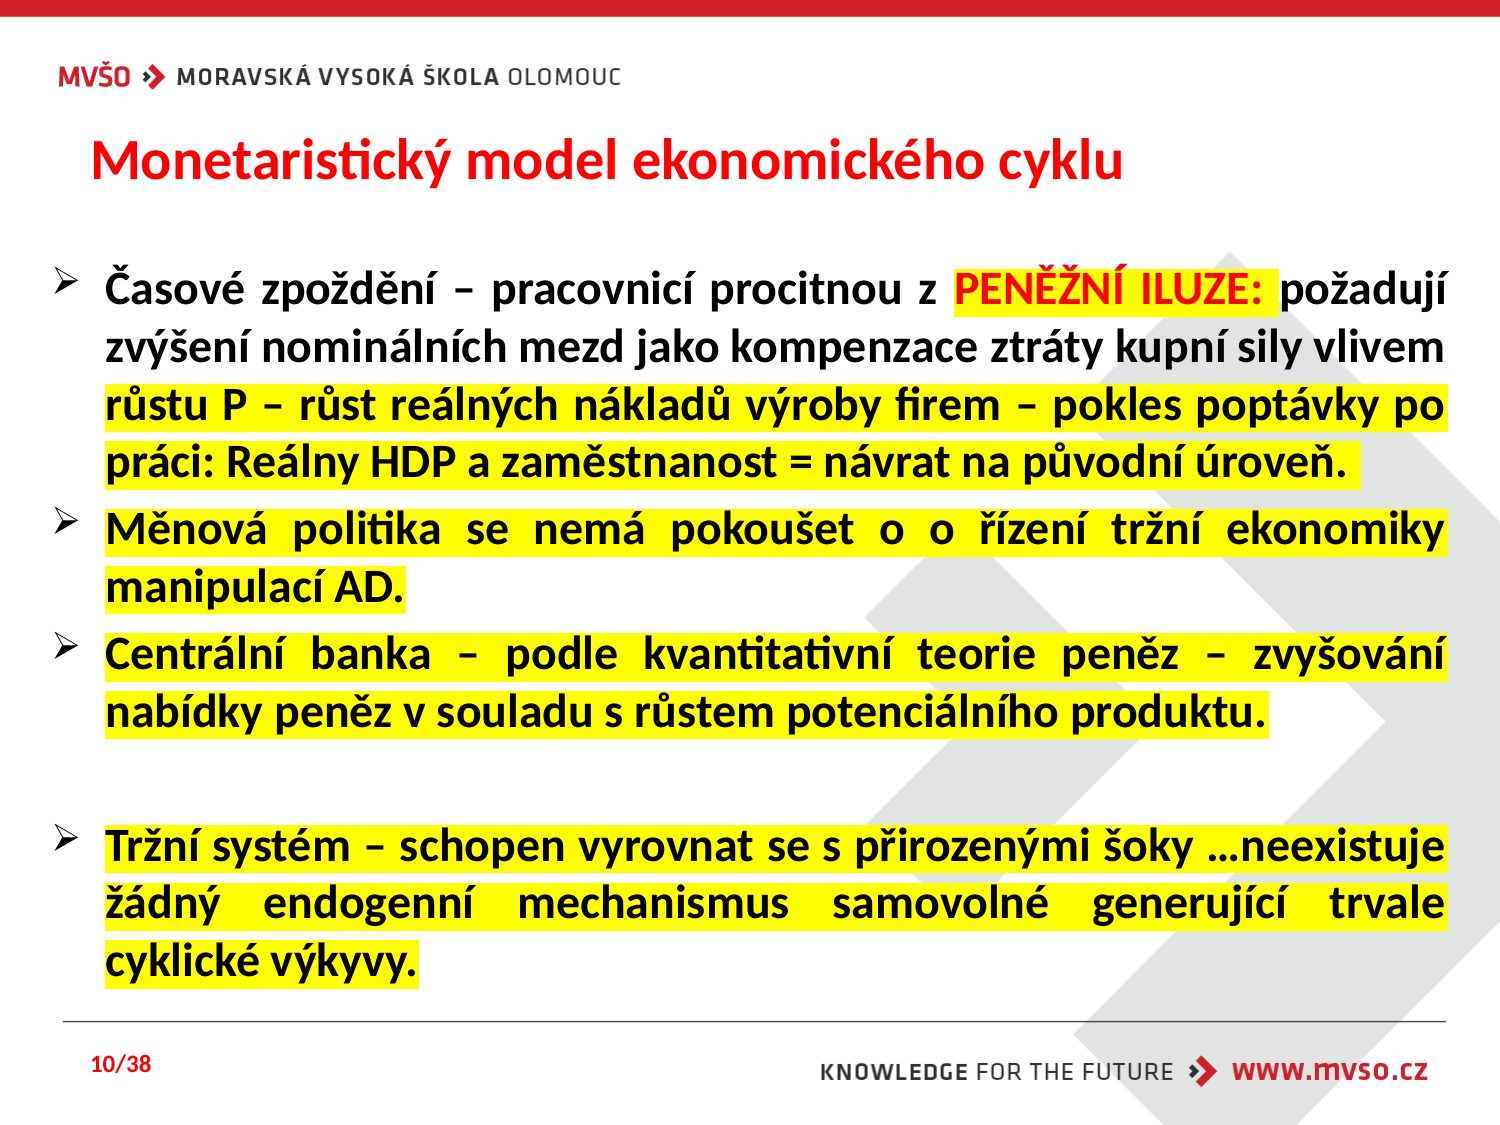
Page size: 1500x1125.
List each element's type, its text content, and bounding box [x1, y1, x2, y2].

picture [0, 0, 1500, 1125]
text_box 10/38 [74, 1040, 213, 1085]
title Monetaristický model ekonomického cyklu [75, 108, 1463, 204]
list Časové zpoždění – pracovnicí procitnou z PENĚŽNÍ ILUZE: požadují zvýšení nominálních mezd jako kompenzace ztráty kupní sily vlivem růstu P – růst reálných nákladů výroby firem – pokles poptávky po práci: Reálny HDP a zaměstnanost = návrat na původní úroveň. Měnová politika se nemá pokoušet o o řízení tržní ekonomiky manipulací AD. Centrální banka – podle kvantitativní teorie peněz – zvyšování nabídky peněz v souladu s růstem potenciálního produktu. Tržní systém – schopen vyrovnat se s přirozenými šoky …neexistuje žádný endogenní mechanismus samovolné generující trvale cyklické výkyvy. [36, 249, 1463, 1041]
